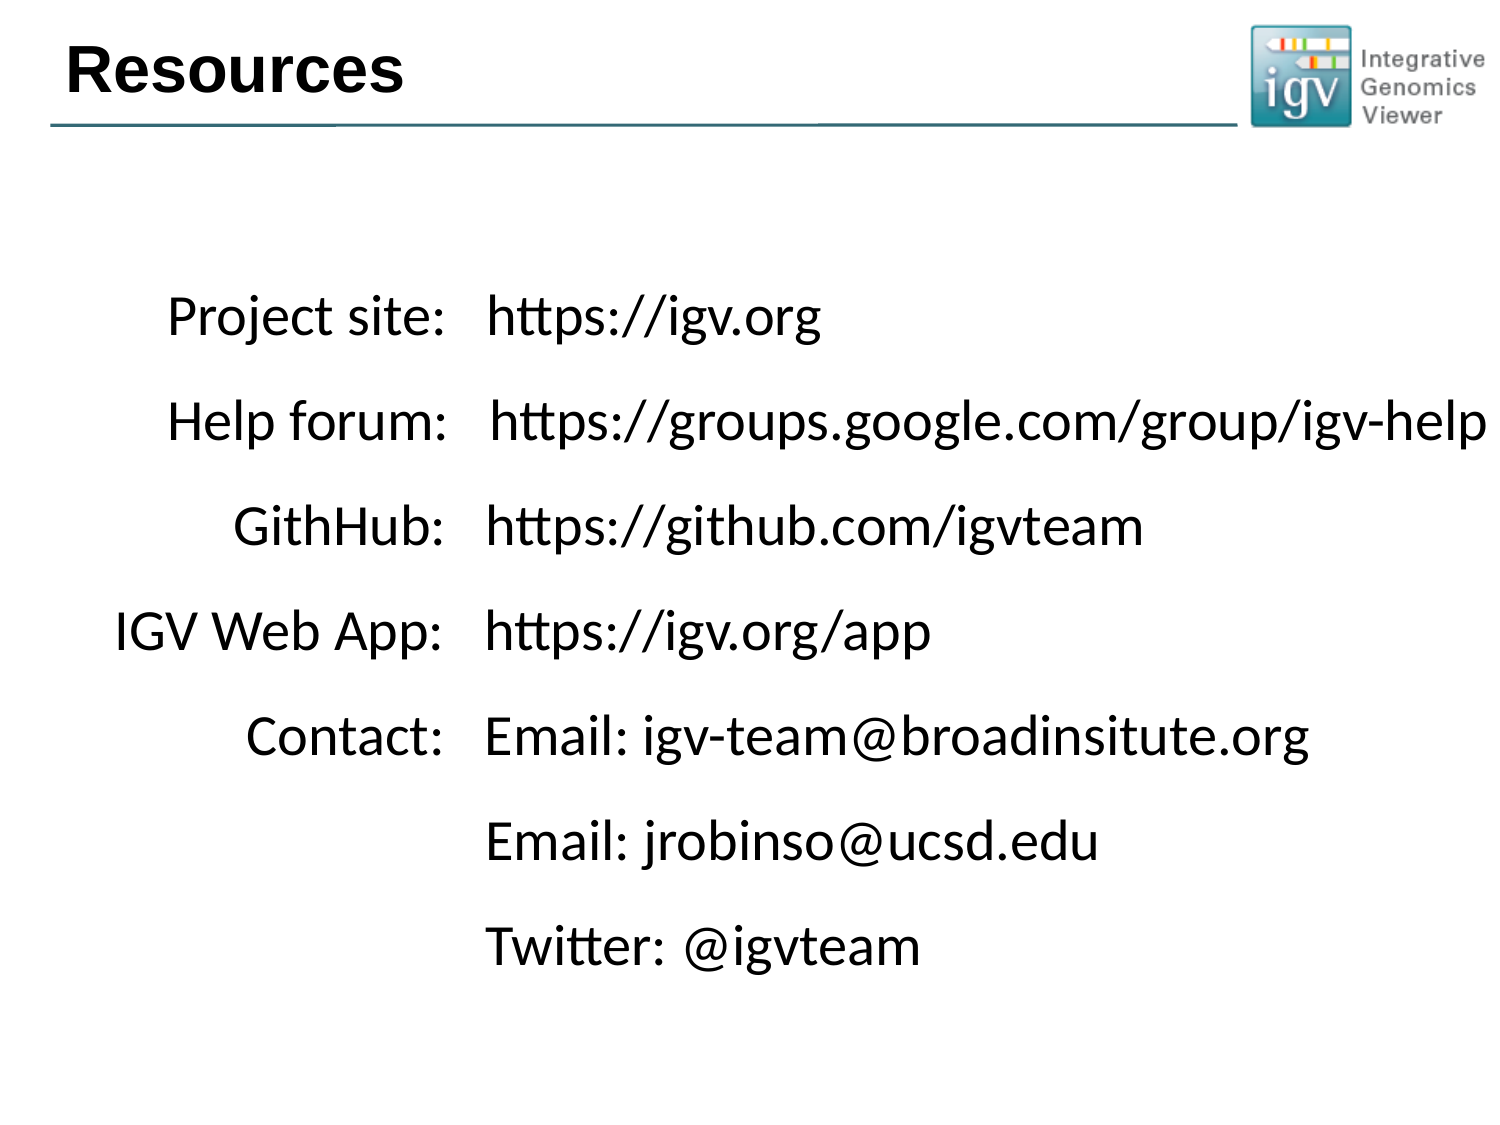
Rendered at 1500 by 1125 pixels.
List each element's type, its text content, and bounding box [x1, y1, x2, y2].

picture [1250, 17, 1485, 128]
title Resources [49, 17, 1226, 126]
text_box Project site: https://igv.org Help forum: https://groups.google.com/group/igv-help GithHub: https://github.com/igvteam IGV Web App: https://igv.org/app Contact: Email: igv-team@broadinsitute.org Email: jrobinso@ucsd.edu Twitter: @igvteam [99, 234, 1500, 985]
